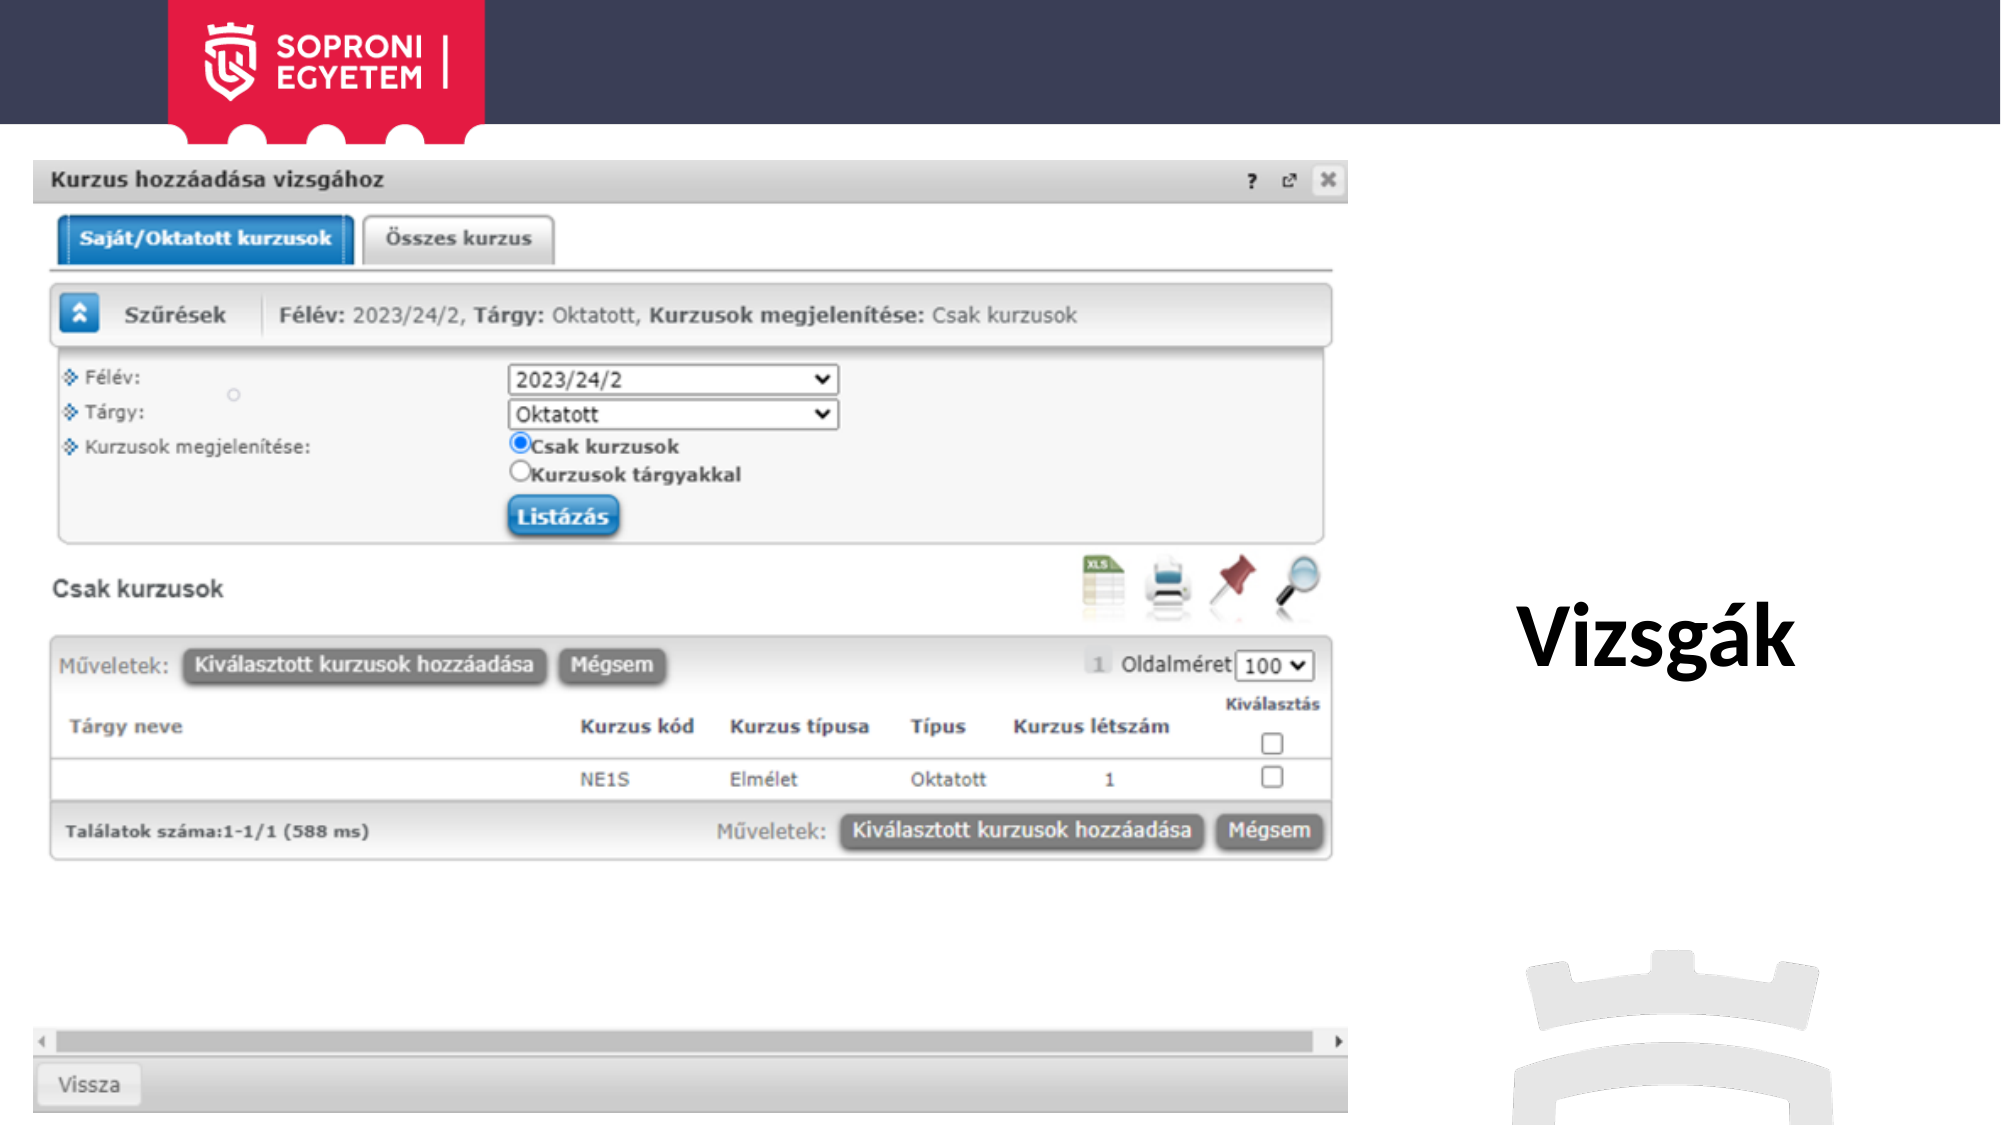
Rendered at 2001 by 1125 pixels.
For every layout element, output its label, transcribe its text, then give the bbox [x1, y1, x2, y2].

title Vizsgák [1501, 556, 1847, 717]
picture [0, 0, 2001, 1125]
